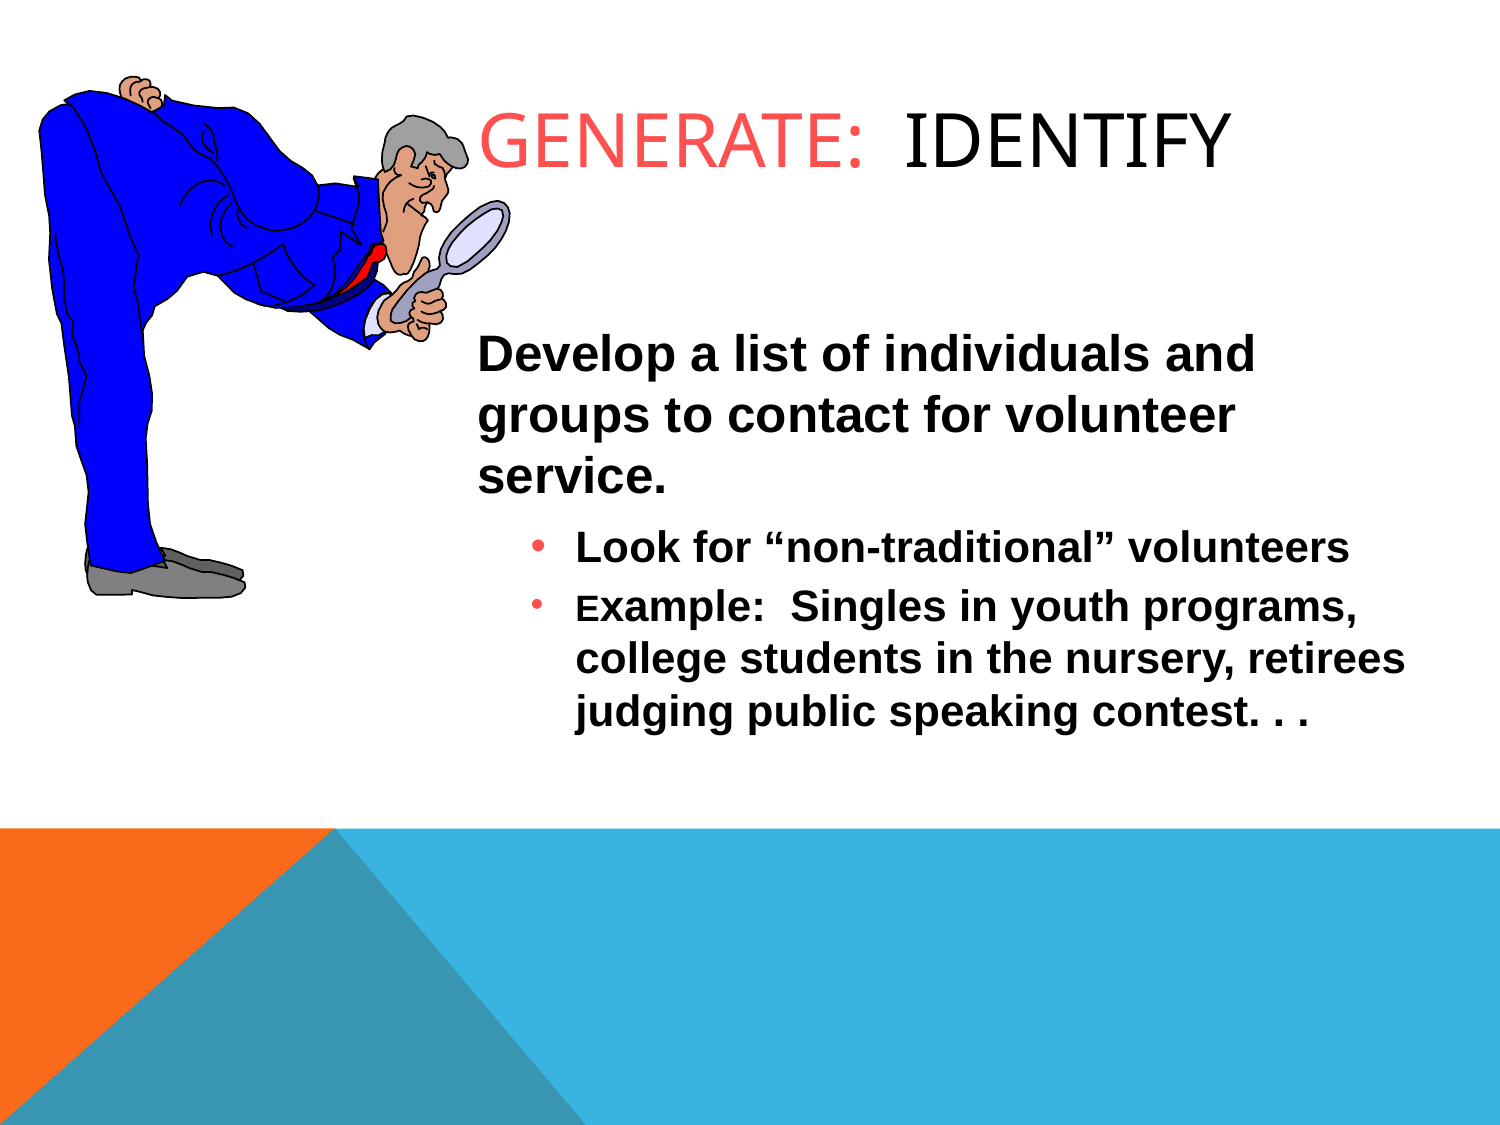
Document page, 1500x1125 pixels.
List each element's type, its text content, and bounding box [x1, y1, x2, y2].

list Develop a list of individuals and groups to contact for volunteer service. Look for “non-traditional” volunteers Example: Singles in youth programs, college students in the nursery, retirees judging public speaking contest. . . [462, 312, 1425, 800]
title Generate: Identify [513, 75, 1438, 200]
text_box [37, 74, 513, 601]
